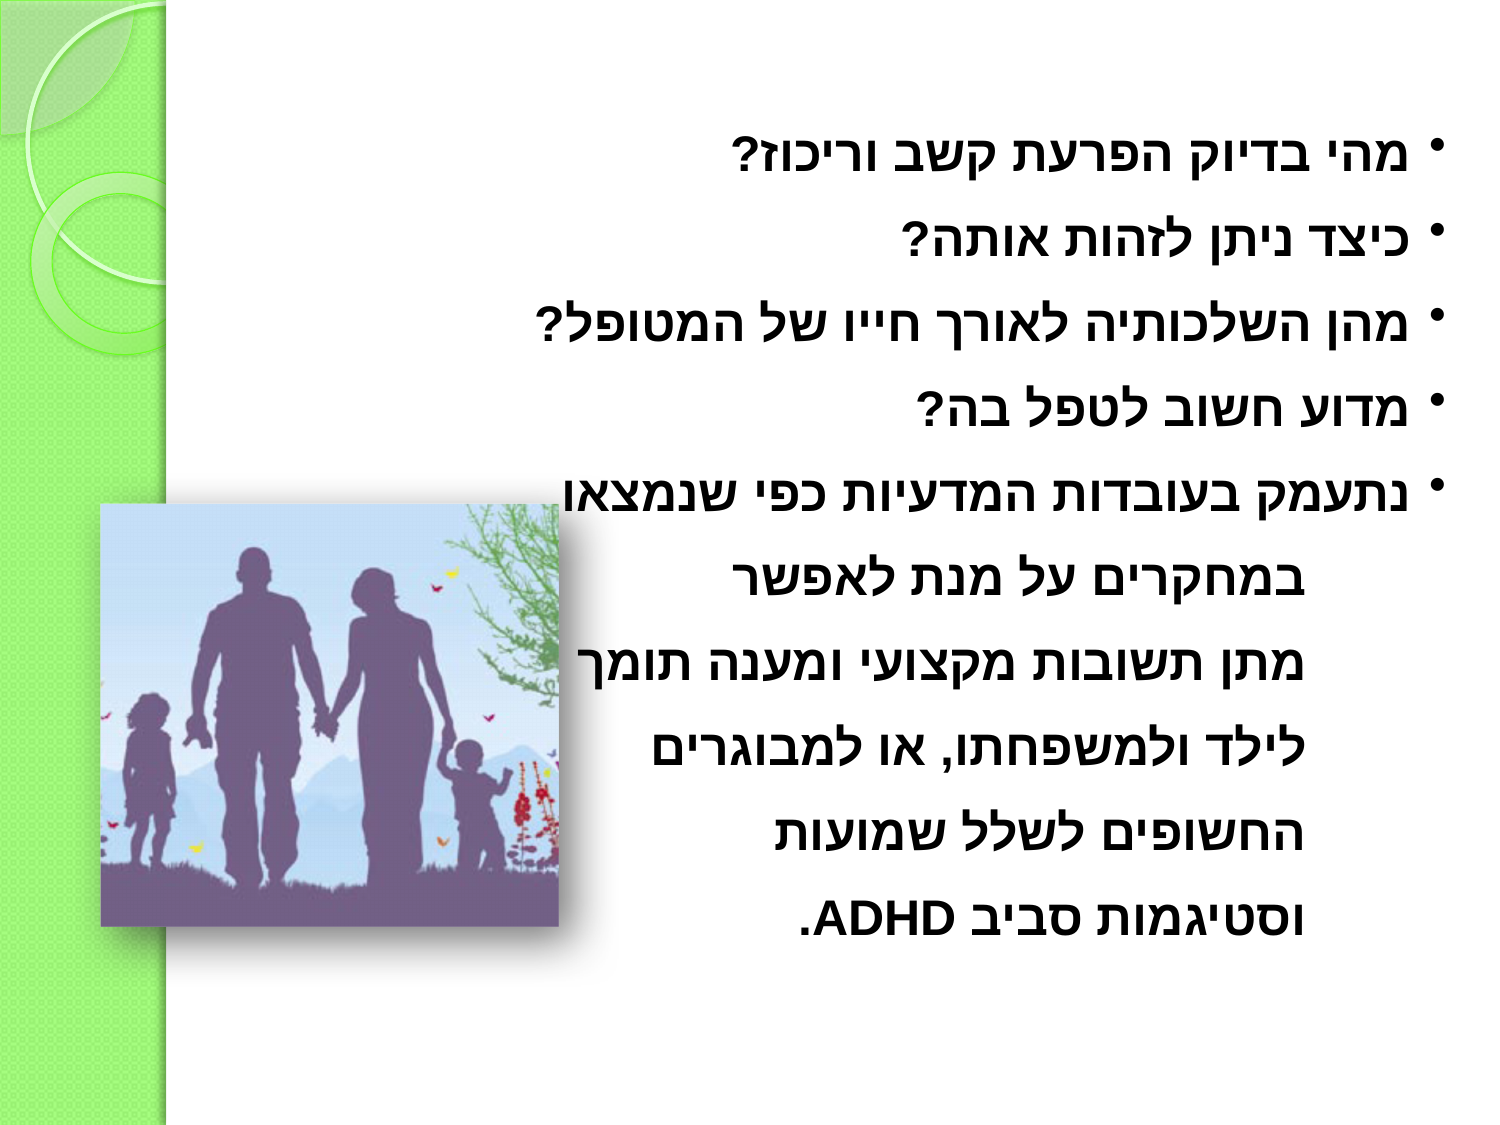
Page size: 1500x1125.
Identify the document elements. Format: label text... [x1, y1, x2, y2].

picture [100, 503, 559, 928]
text_box מהי בדיוק הפרעת קשב וריכוז? כיצד ניתן לזהות אותה? מהן השלכותיה לאורך חייו של המטופל? מדוע חשוב לטפל בה? נתעמק בעובדות המדעיות כפי שנמצאו במחקרים על מנת לאפשר מתן תשובות מקצועי ומענה תומך לילד ולמשפחתו, או למבוגרים החשופים לשלל שמועות וסטיגמות סביב ADHD. [520, 113, 1462, 954]
